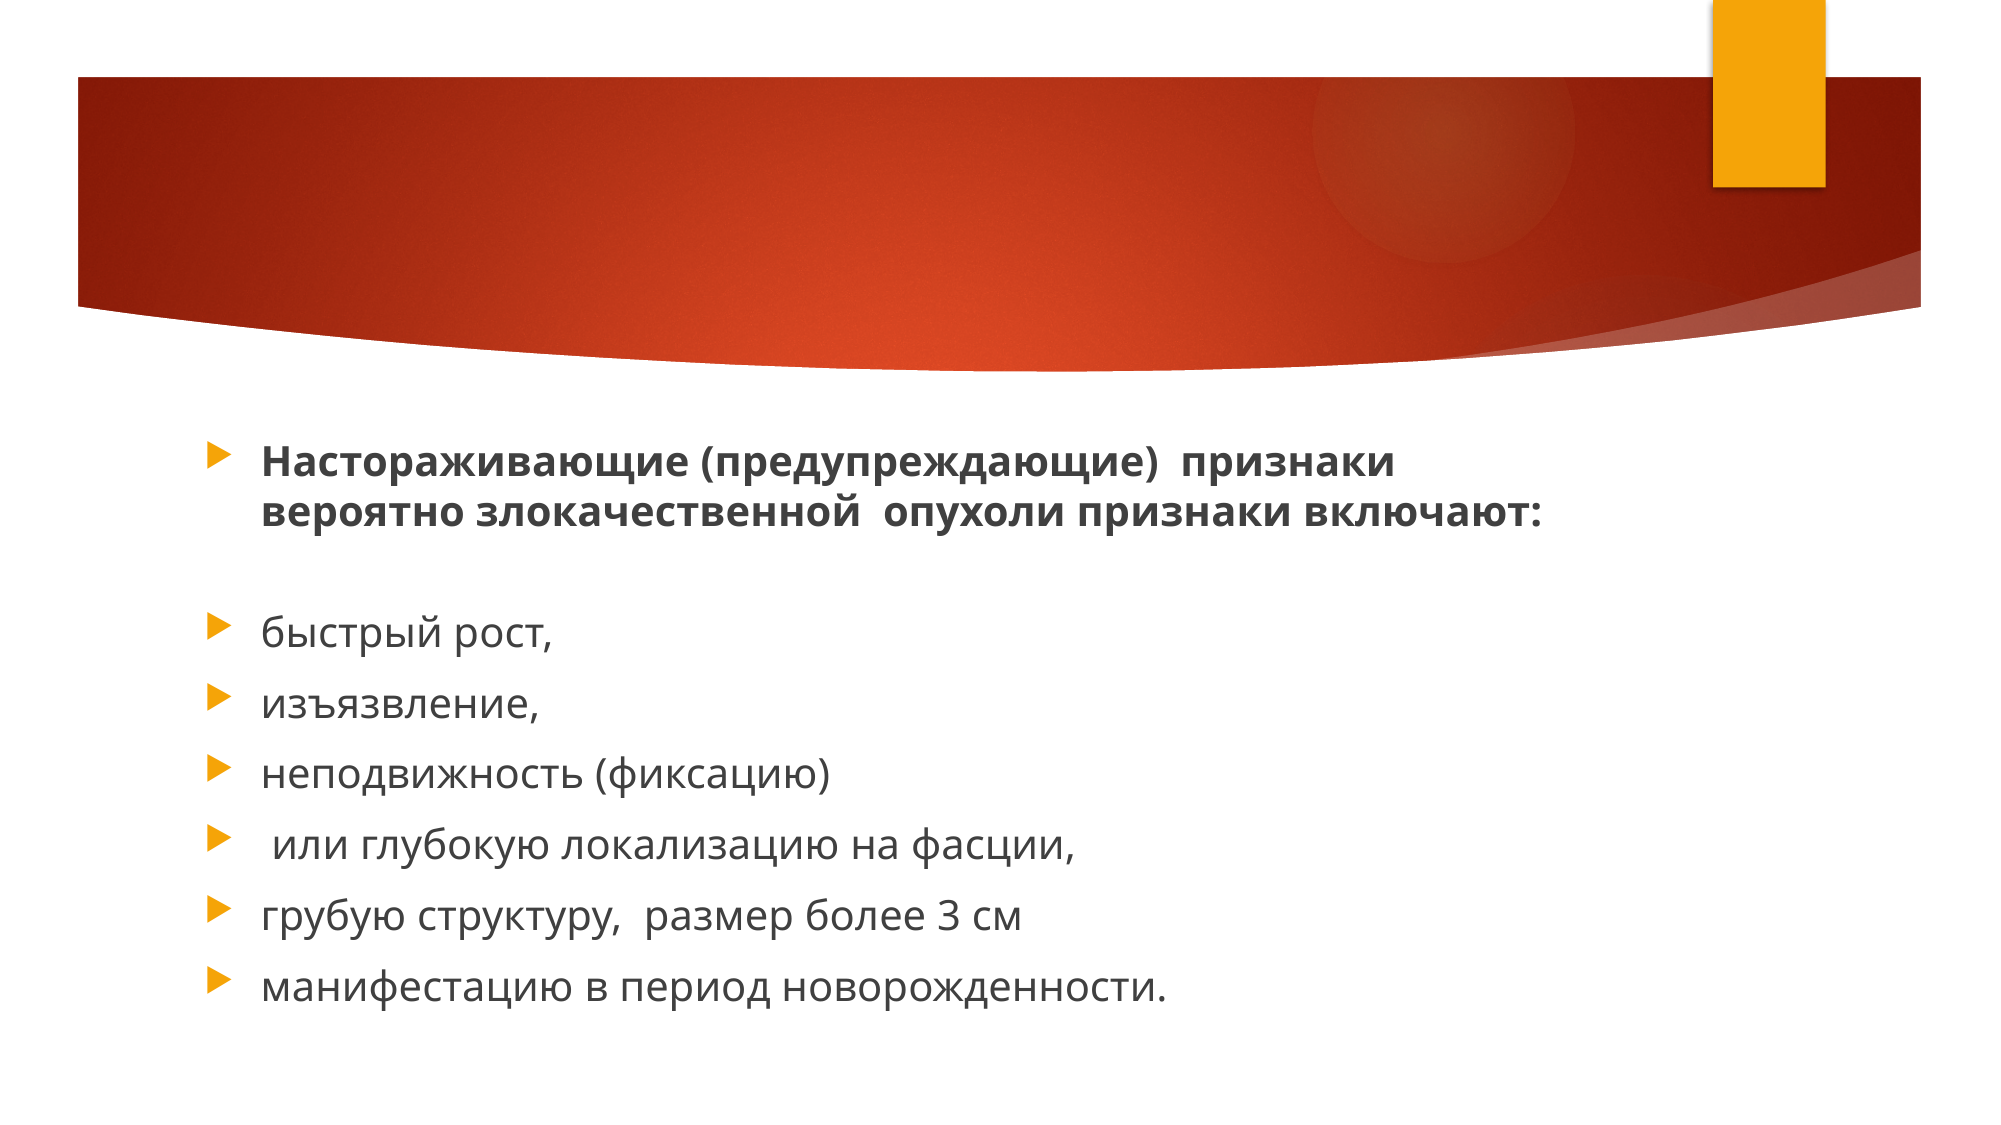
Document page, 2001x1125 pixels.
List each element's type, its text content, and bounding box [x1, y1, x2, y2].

list Настораживающие (предупреждающие) признаки вероятно злокачественной опухоли признаки включают: быстрый рост, изъязвление, неподвижность (фиксацию) или глубокую локализацию на фасции, грубую структуру, размер более 3 см манифестацию в период новорожденности. [189, 427, 1627, 988]
